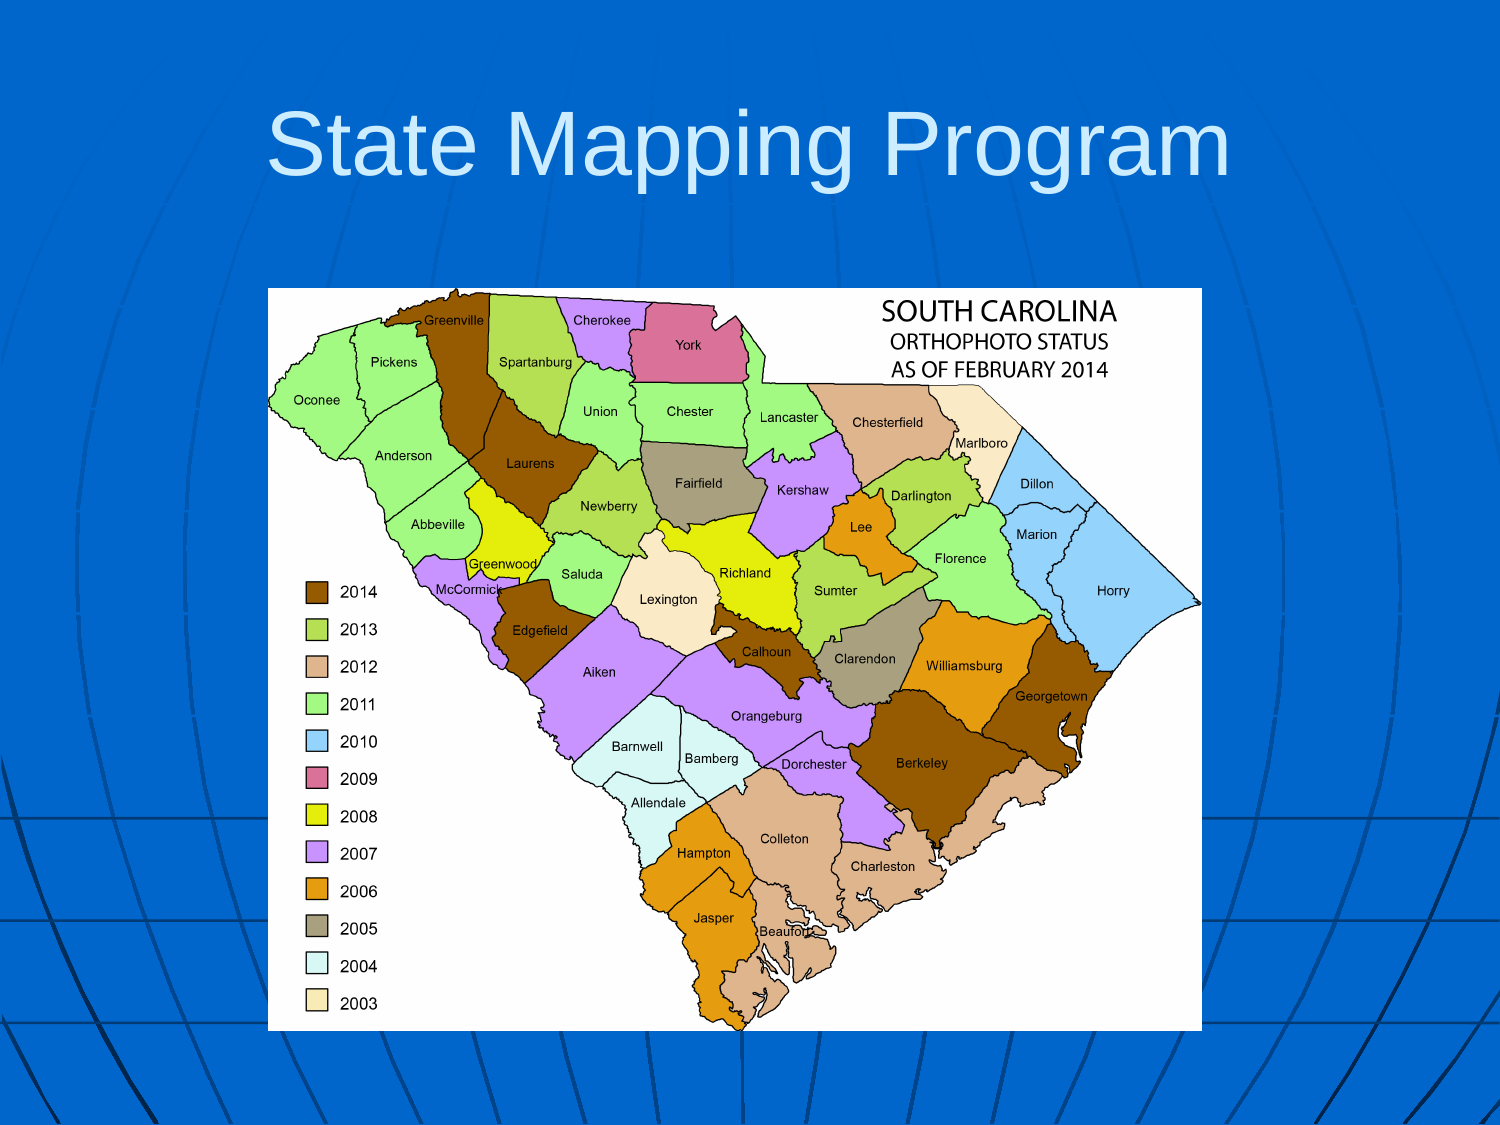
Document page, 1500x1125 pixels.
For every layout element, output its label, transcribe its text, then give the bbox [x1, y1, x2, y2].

picture [267, 288, 1203, 1032]
title State Mapping Program [74, 45, 1426, 233]
